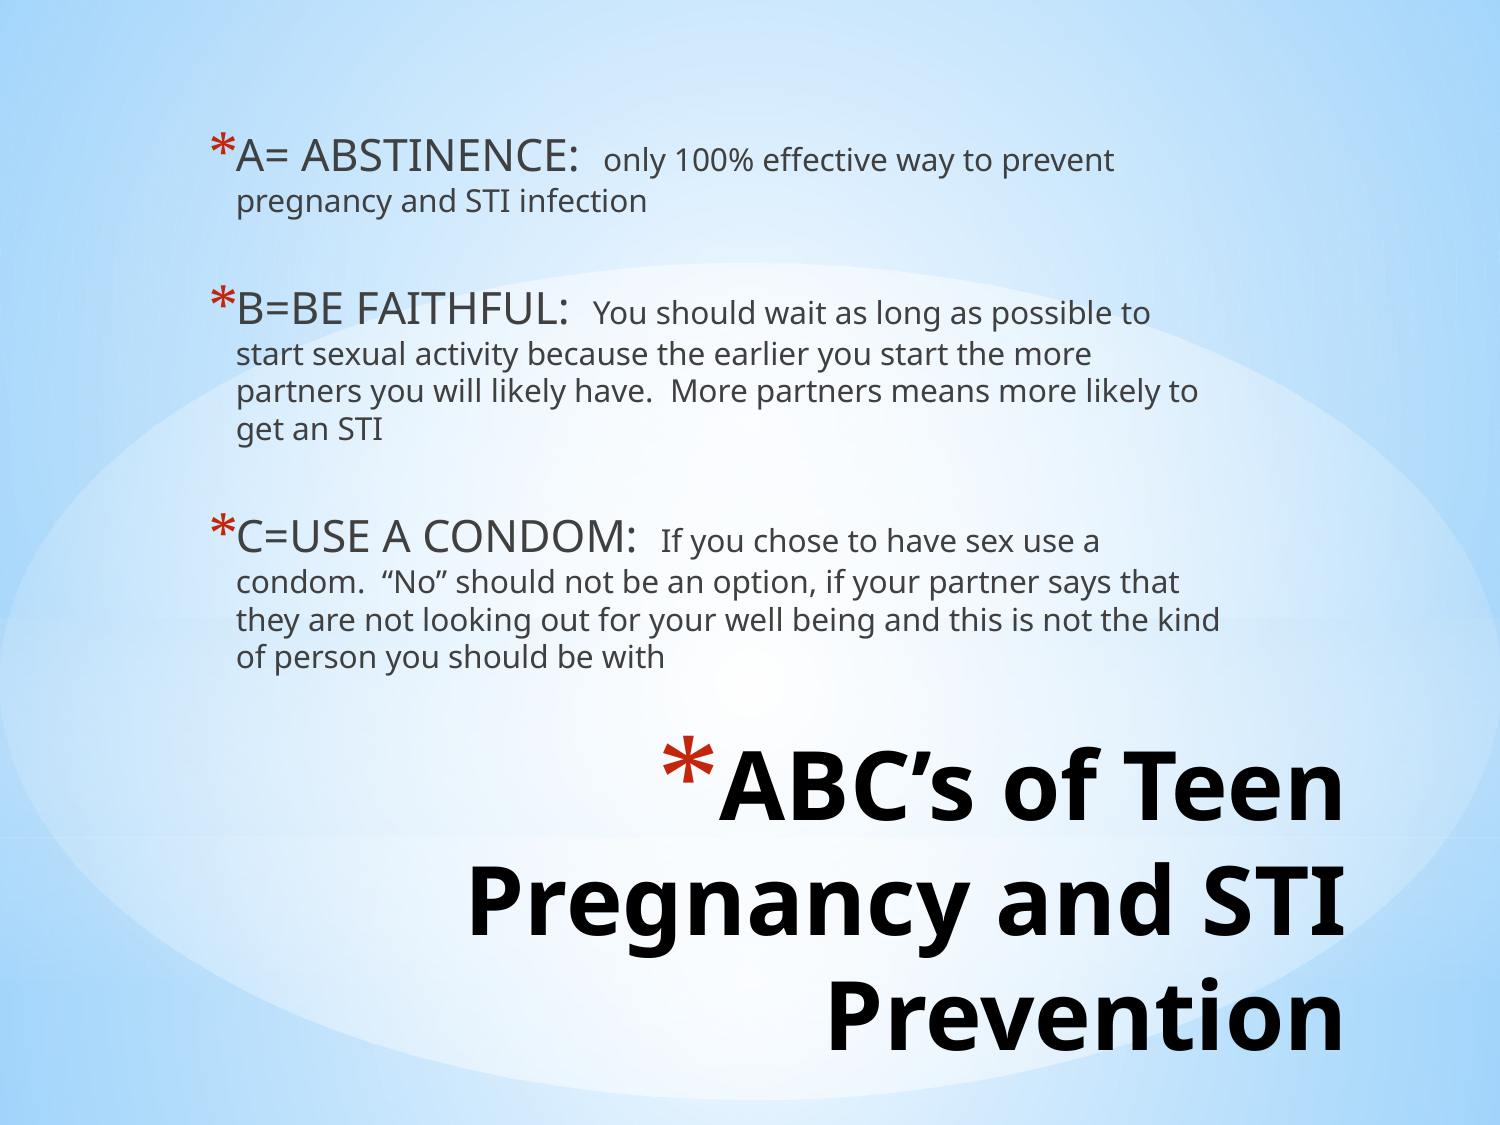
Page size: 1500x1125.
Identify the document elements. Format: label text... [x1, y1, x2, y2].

title ABC’s of Teen Pregnancy and STI Prevention [294, 717, 1363, 905]
list A= ABSTINENCE: only 100% effective way to prevent pregnancy and STI infection B=BE FAITHFUL: You should wait as long as possible to start sexual activity because the earlier you start the more partners you will likely have. More partners means more likely to get an STI C=USE A CONDOM: If you chose to have sex use a condom. “No” should not be an option, if your partner says that they are not looking out for your well being and this is not the kind of person you should be with [187, 120, 1238, 690]
